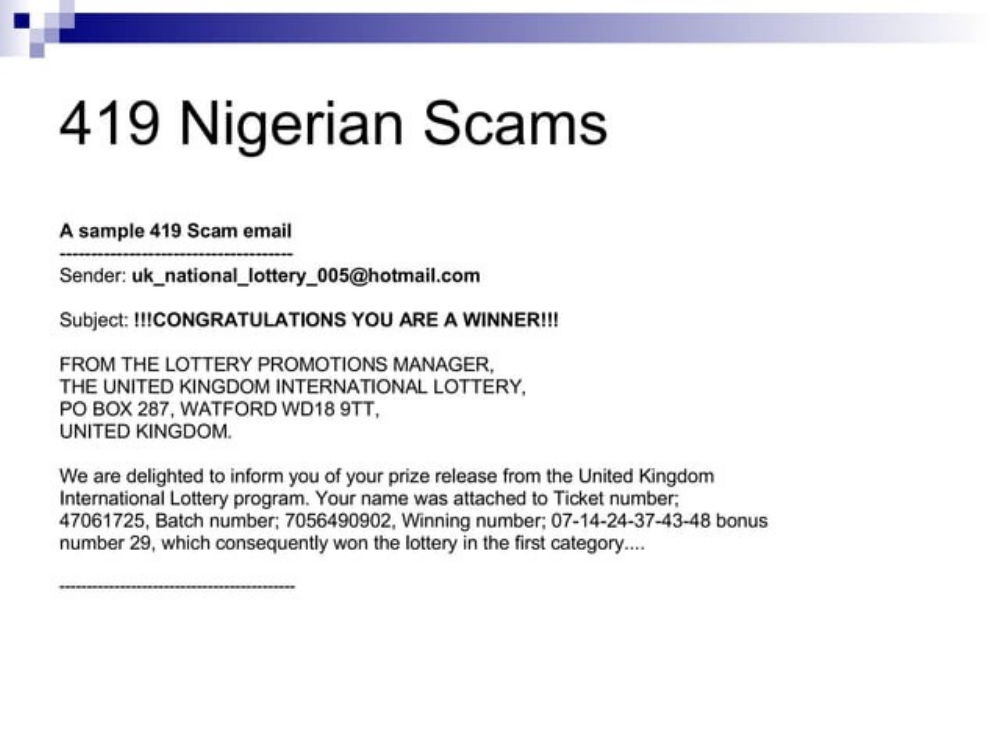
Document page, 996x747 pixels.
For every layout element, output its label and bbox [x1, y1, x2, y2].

picture [0, 0, 988, 601]
